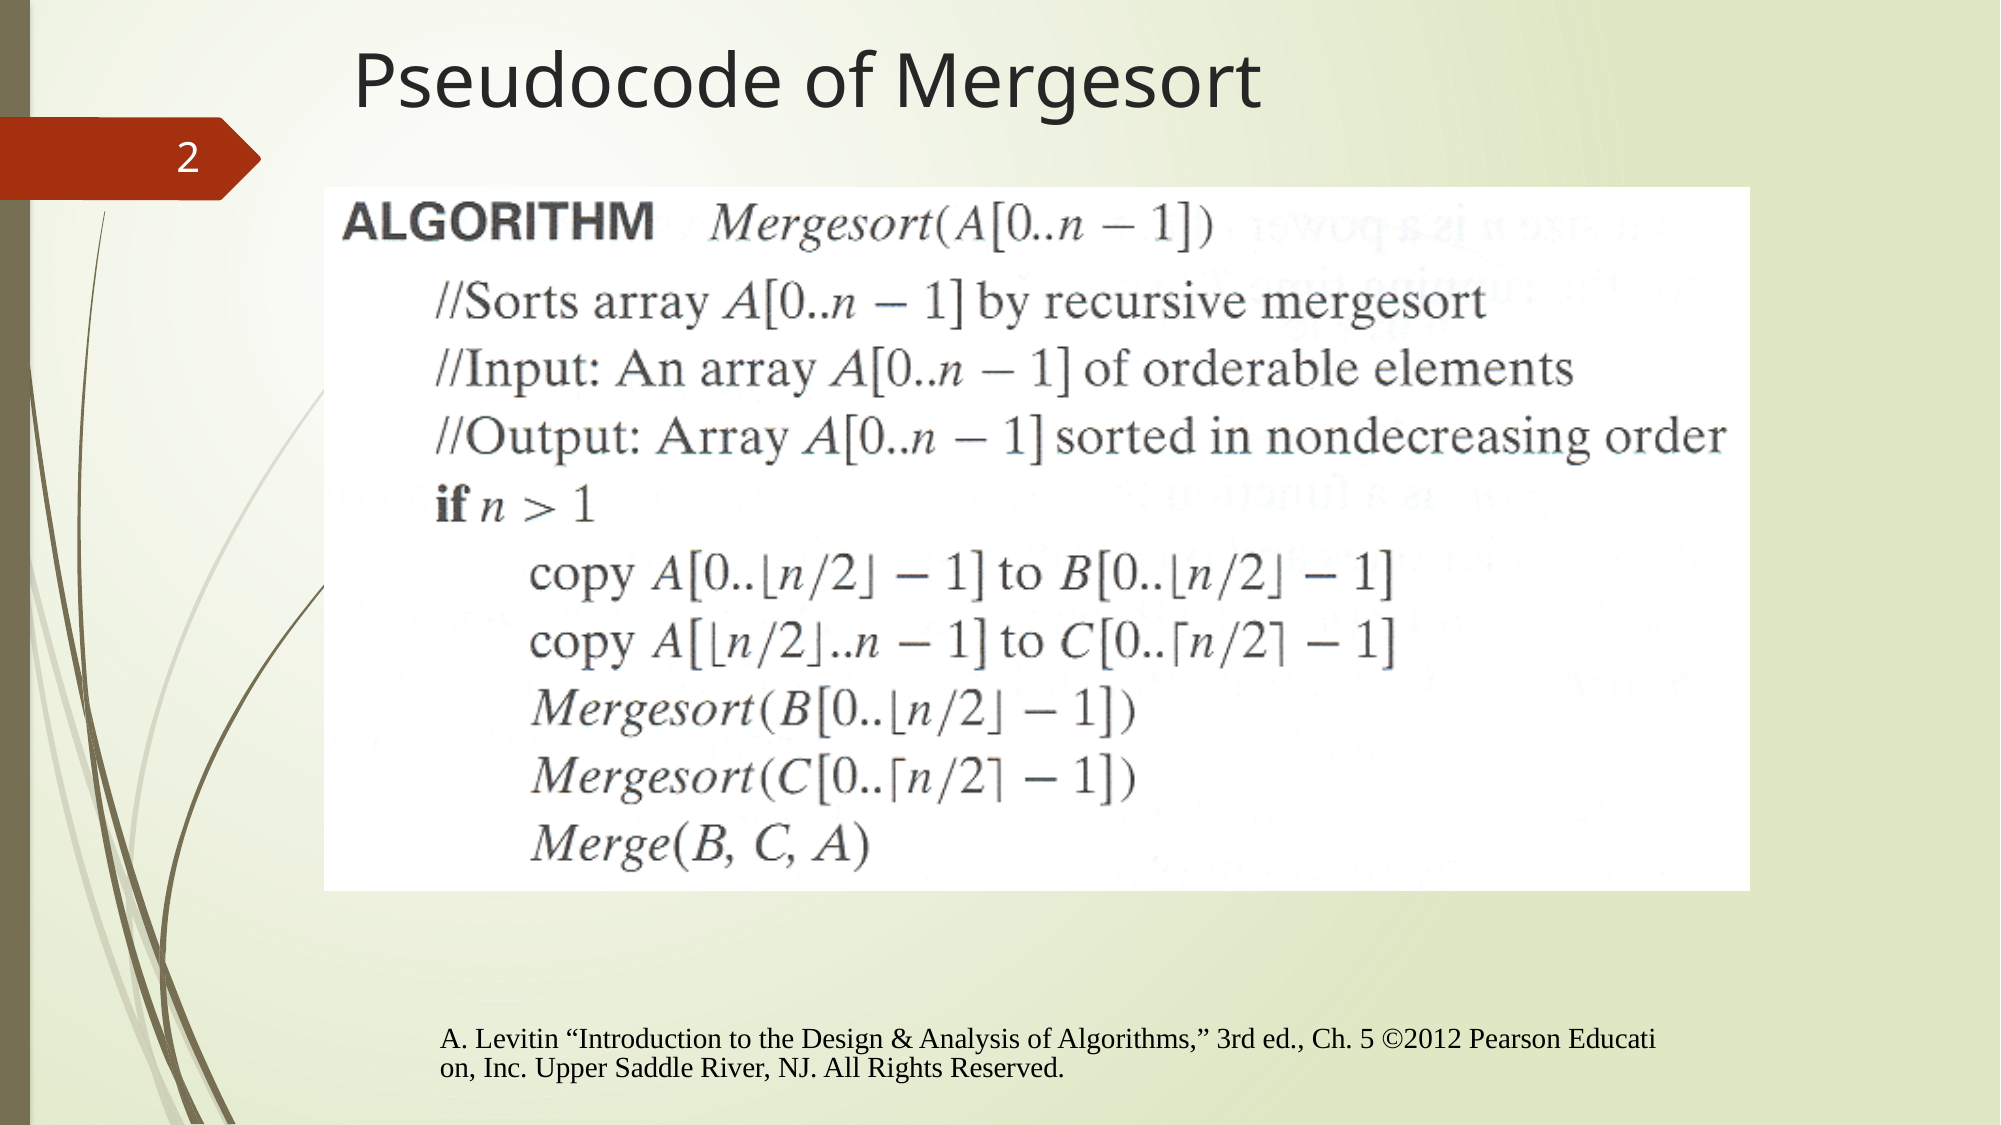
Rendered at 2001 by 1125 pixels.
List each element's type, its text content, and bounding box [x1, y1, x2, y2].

slide_number 2 [87, 129, 216, 190]
footer A. Levitin “Introduction to the Design & Analysis of Algorithms,” 3rd ed., Ch. 5 ©2012 Pearson Education, Inc. Upper Saddle River, NJ. All Rights Reserved. [424, 1006, 1675, 1067]
title Pseudocode of Mergesort [337, 24, 1595, 138]
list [324, 187, 1751, 891]
